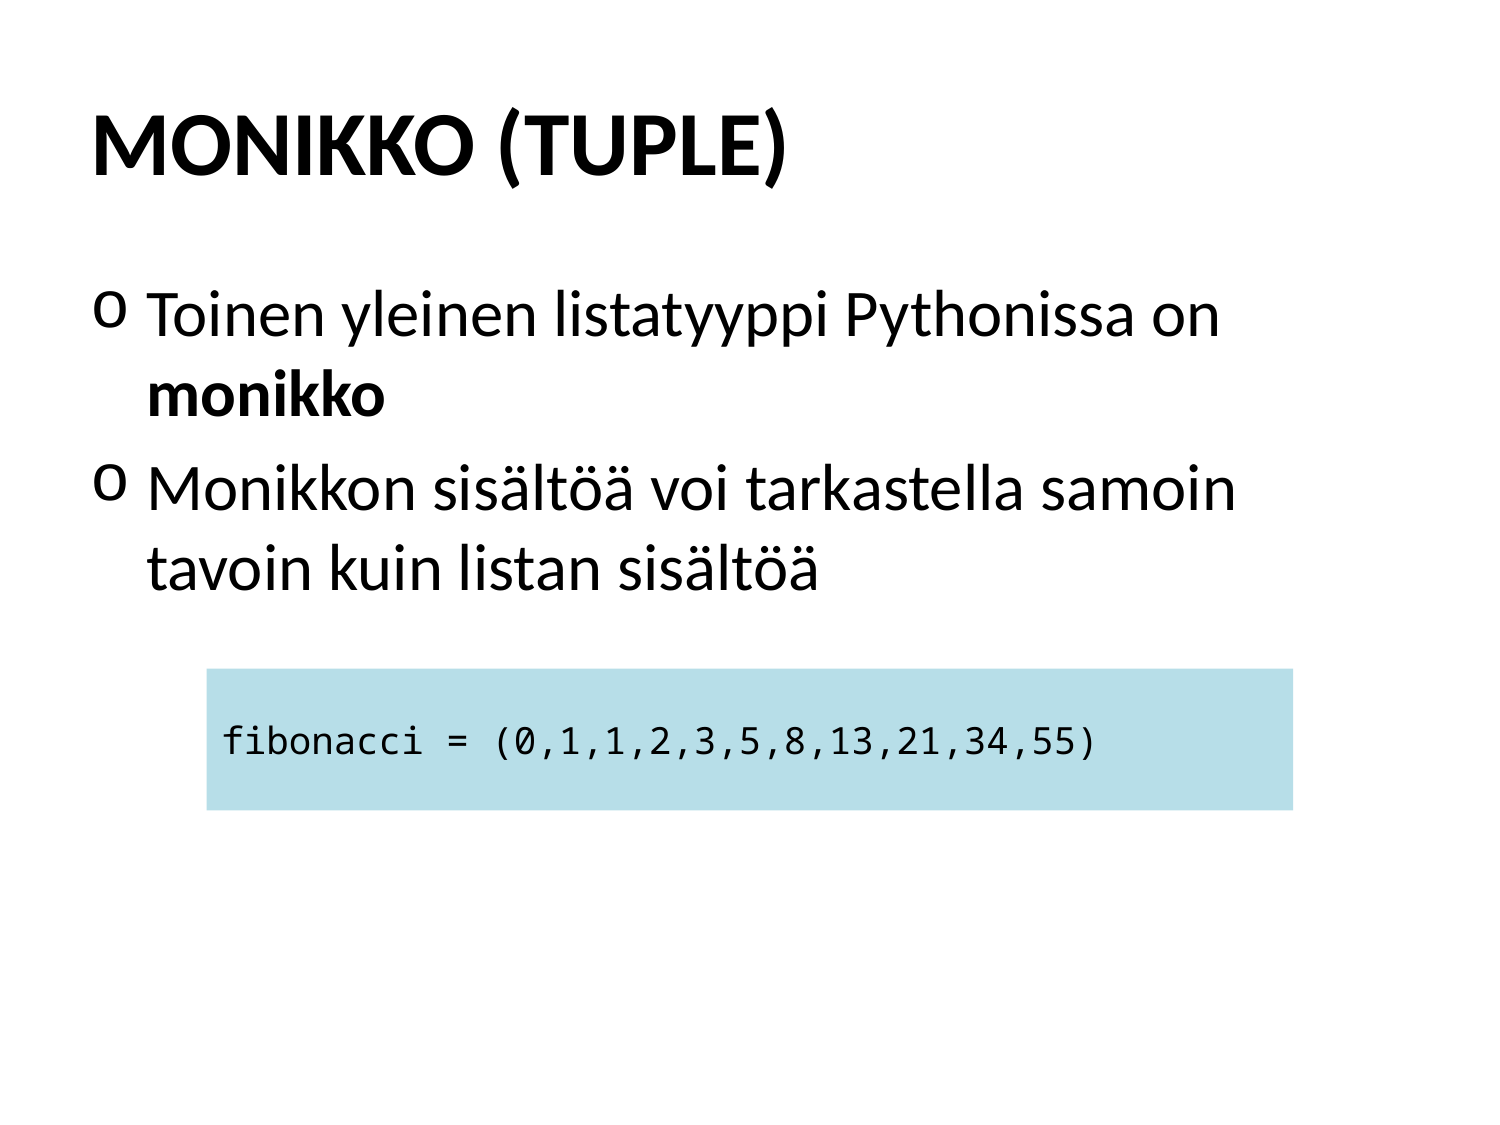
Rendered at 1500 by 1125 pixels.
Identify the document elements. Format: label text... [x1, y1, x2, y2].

list Toinen yleinen listatyyppi Pythonissa on monikko Monikkon sisältöä voi tarkastella samoin tavoin kuin listan sisältöä [75, 262, 1425, 1005]
title MONIKKO (TUPLE) [75, 45, 1425, 233]
text_box fibonacci = (0,1,1,2,3,5,8,13,21,34,55) [204, 667, 1295, 813]
